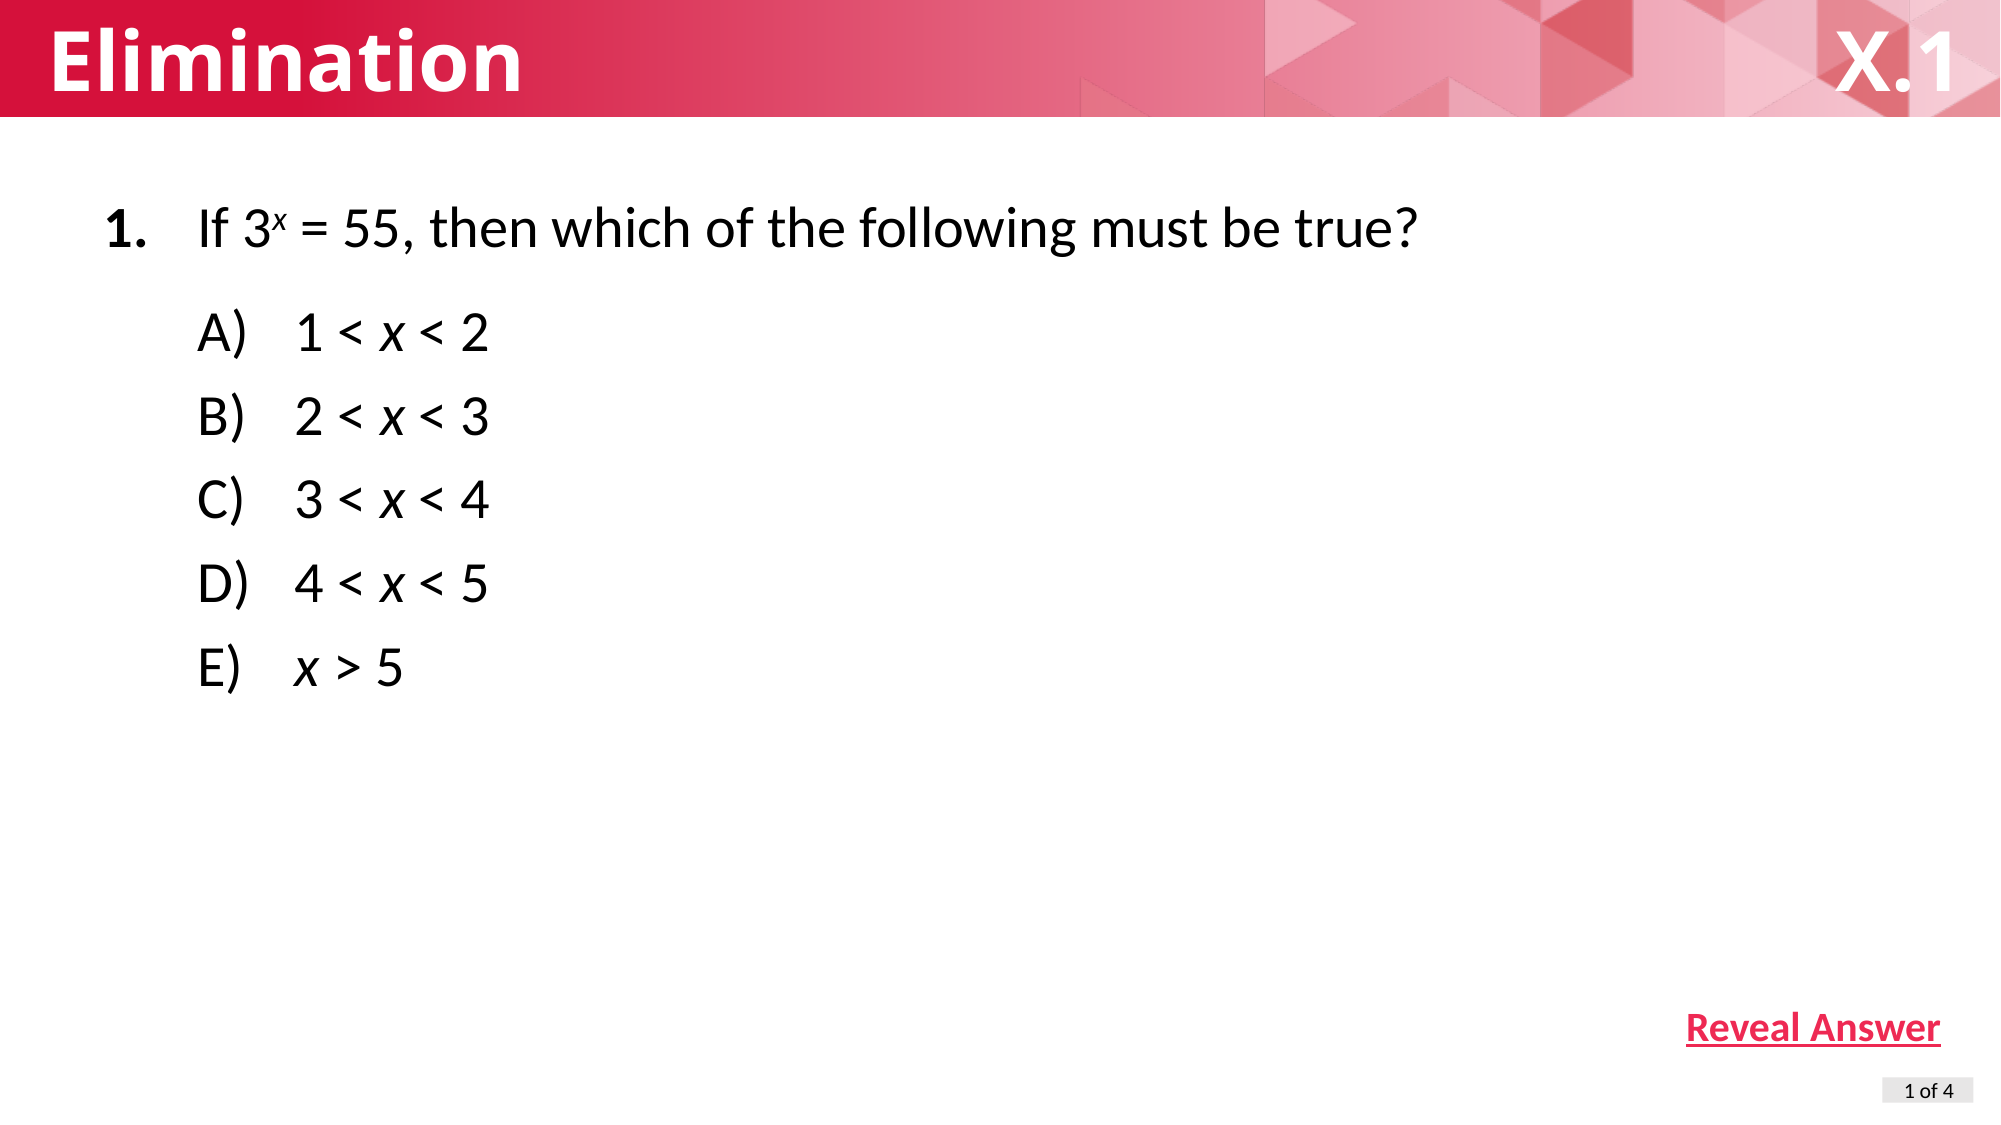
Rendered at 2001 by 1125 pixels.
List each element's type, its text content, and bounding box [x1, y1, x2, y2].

text_box 1. If 3x = 55, then which of the following must be true? 1 < x < 2 2 < x < 3 3 < x < 4 4 < x < 5 x > 5 [88, 181, 1912, 707]
text_box Reveal Answer [1674, 992, 1957, 1039]
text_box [1882, 1076, 1974, 1104]
text_box Elimination [32, 11, 720, 117]
text_box [0, 0, 2000, 118]
picture [990, 0, 2000, 117]
